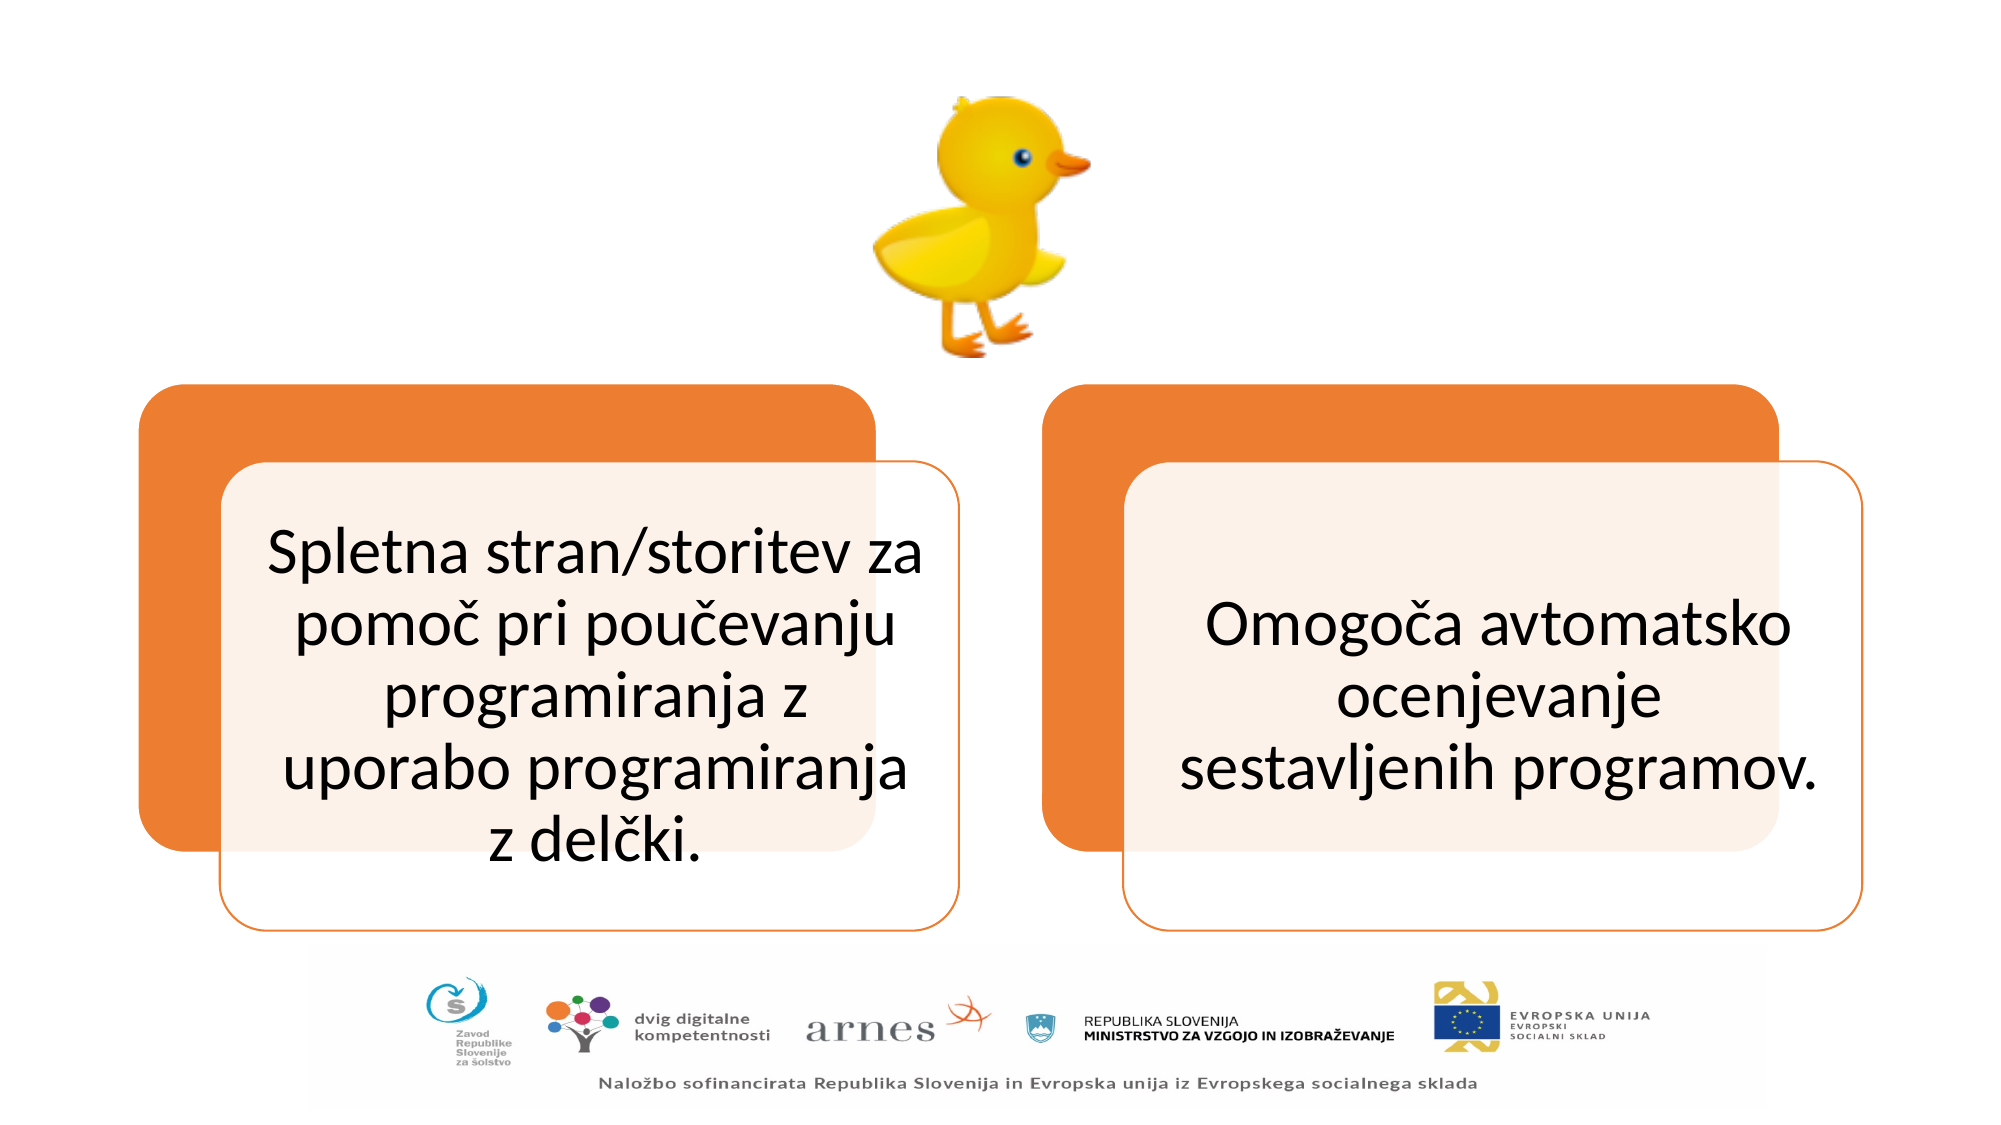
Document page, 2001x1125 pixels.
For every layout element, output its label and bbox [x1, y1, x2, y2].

text_box [137, 299, 1863, 1014]
picture [308, 1014, 1767, 1110]
picture [863, 71, 1102, 358]
